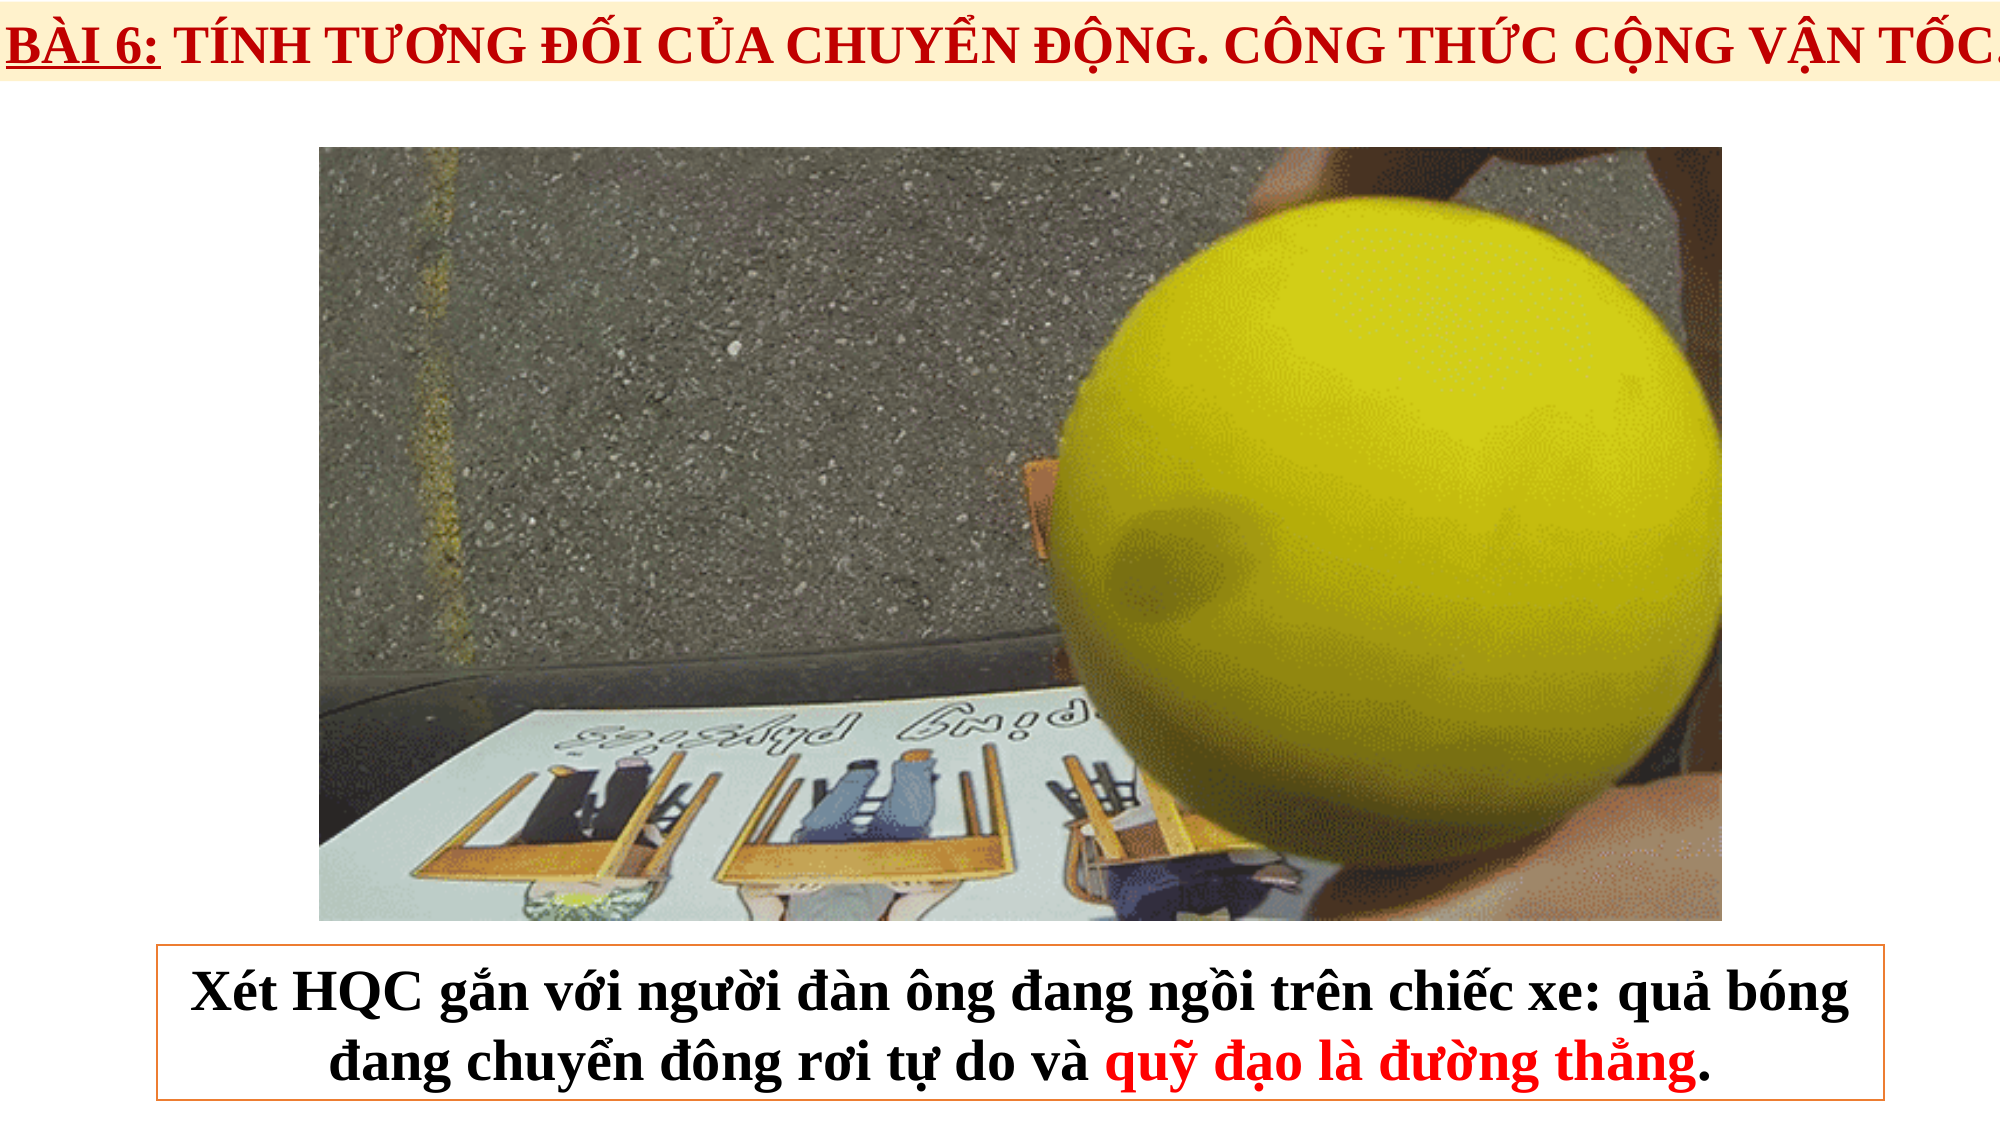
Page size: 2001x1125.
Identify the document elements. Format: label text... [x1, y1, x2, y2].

text_box BÀI 6: TÍNH TƯƠNG ĐỐI CỦA CHUYỂN ĐỘNG. CÔNG THỨC CỘNG VẬN TỐC. [0, 1, 2000, 82]
picture [319, 147, 1722, 921]
text_box Xét HQC gắn với người đàn ông đang ngồi trên chiếc xe: quả bóng đang chuyển đông rơi tự do và quỹ đạo là đường thẳng. [156, 944, 1885, 1101]
